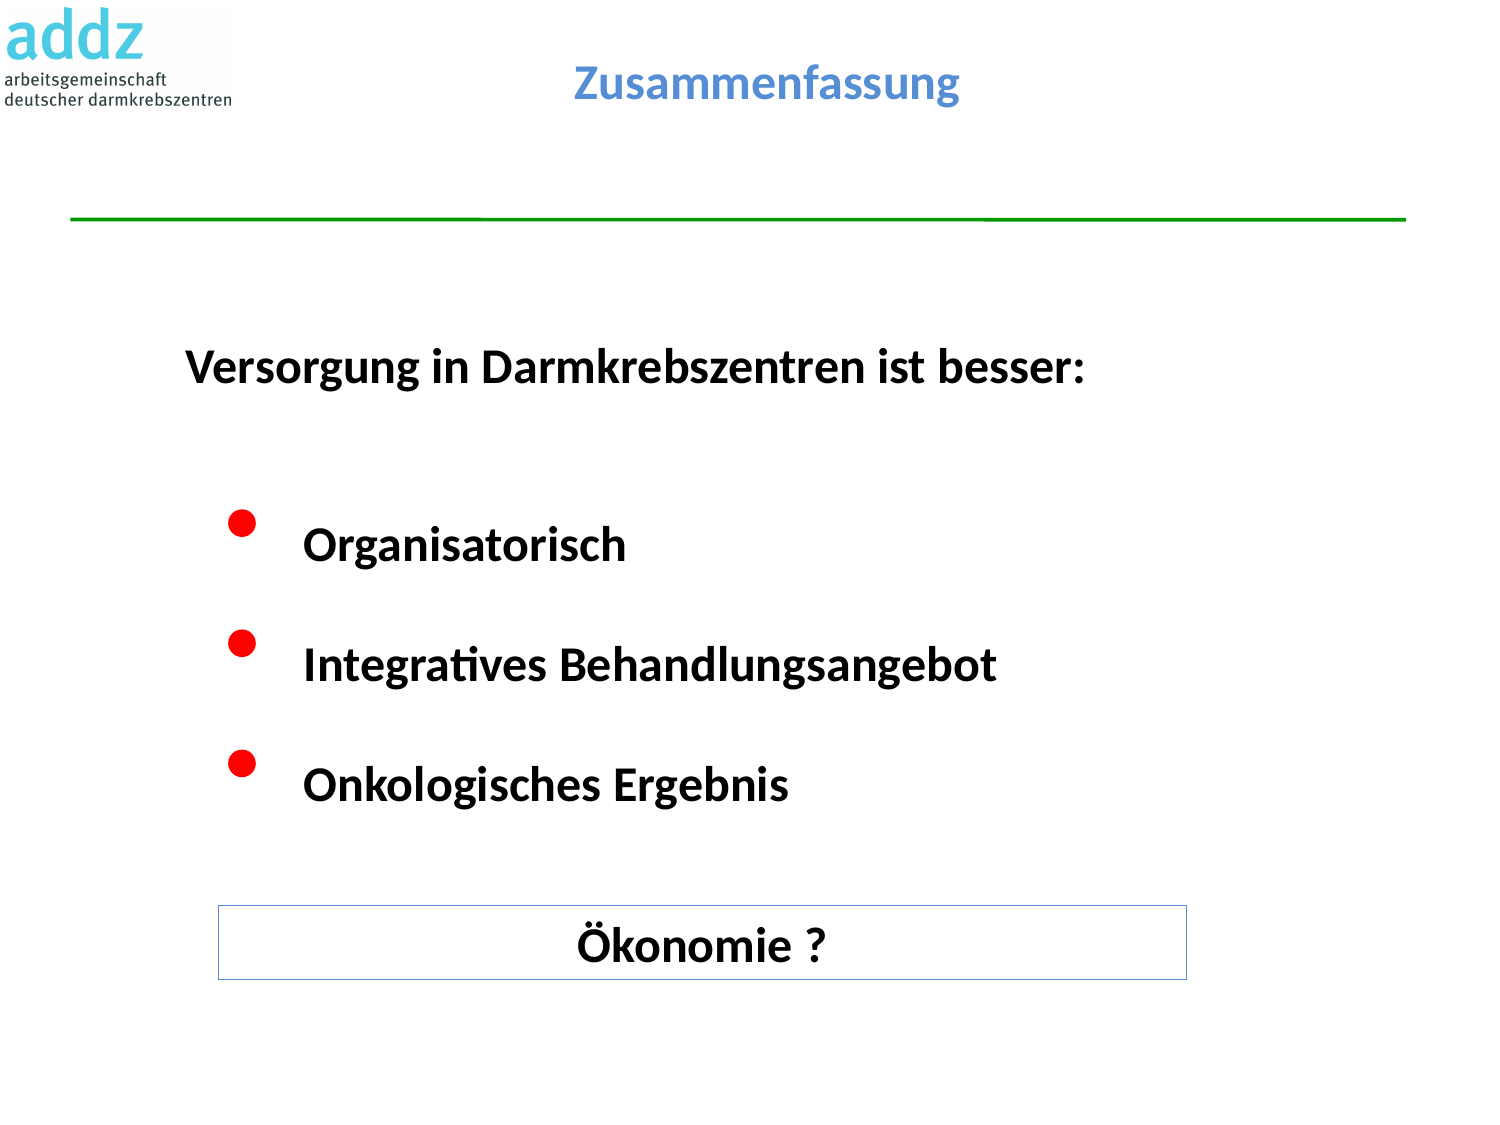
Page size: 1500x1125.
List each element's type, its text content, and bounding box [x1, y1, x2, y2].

text_box [228, 629, 256, 658]
text_box Organisatorisch Integratives Behandlungsangebot Onkologisches Ergebnis [289, 444, 1270, 820]
picture [5, 6, 231, 106]
text_box Zusammenfassung [194, 42, 1341, 118]
text_box Ökonomie ? [218, 905, 1187, 980]
text_box Versorgung in Darmkrebszentren ist besser: [171, 326, 1187, 401]
text_box [265, 255, 1247, 811]
text_box [228, 509, 256, 537]
text_box [228, 749, 256, 778]
